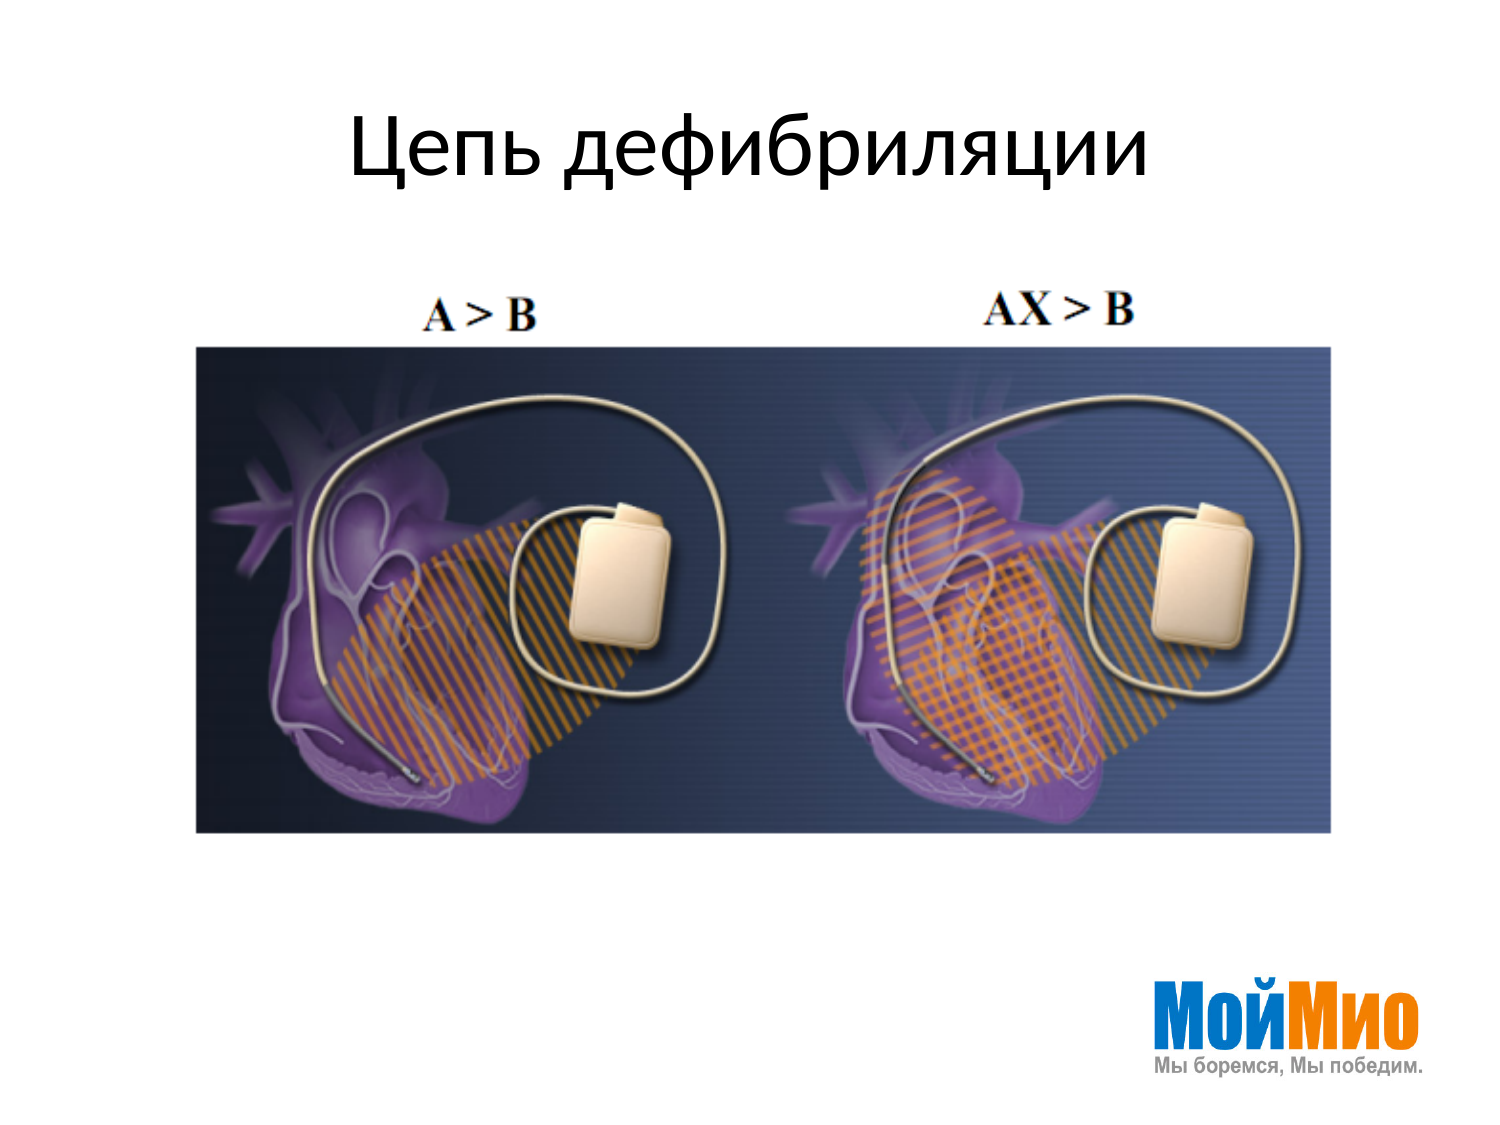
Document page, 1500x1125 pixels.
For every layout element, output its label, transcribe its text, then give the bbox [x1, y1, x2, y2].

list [163, 280, 1383, 858]
title Цепь дефибриляции [75, 45, 1425, 233]
picture [1148, 972, 1430, 1081]
